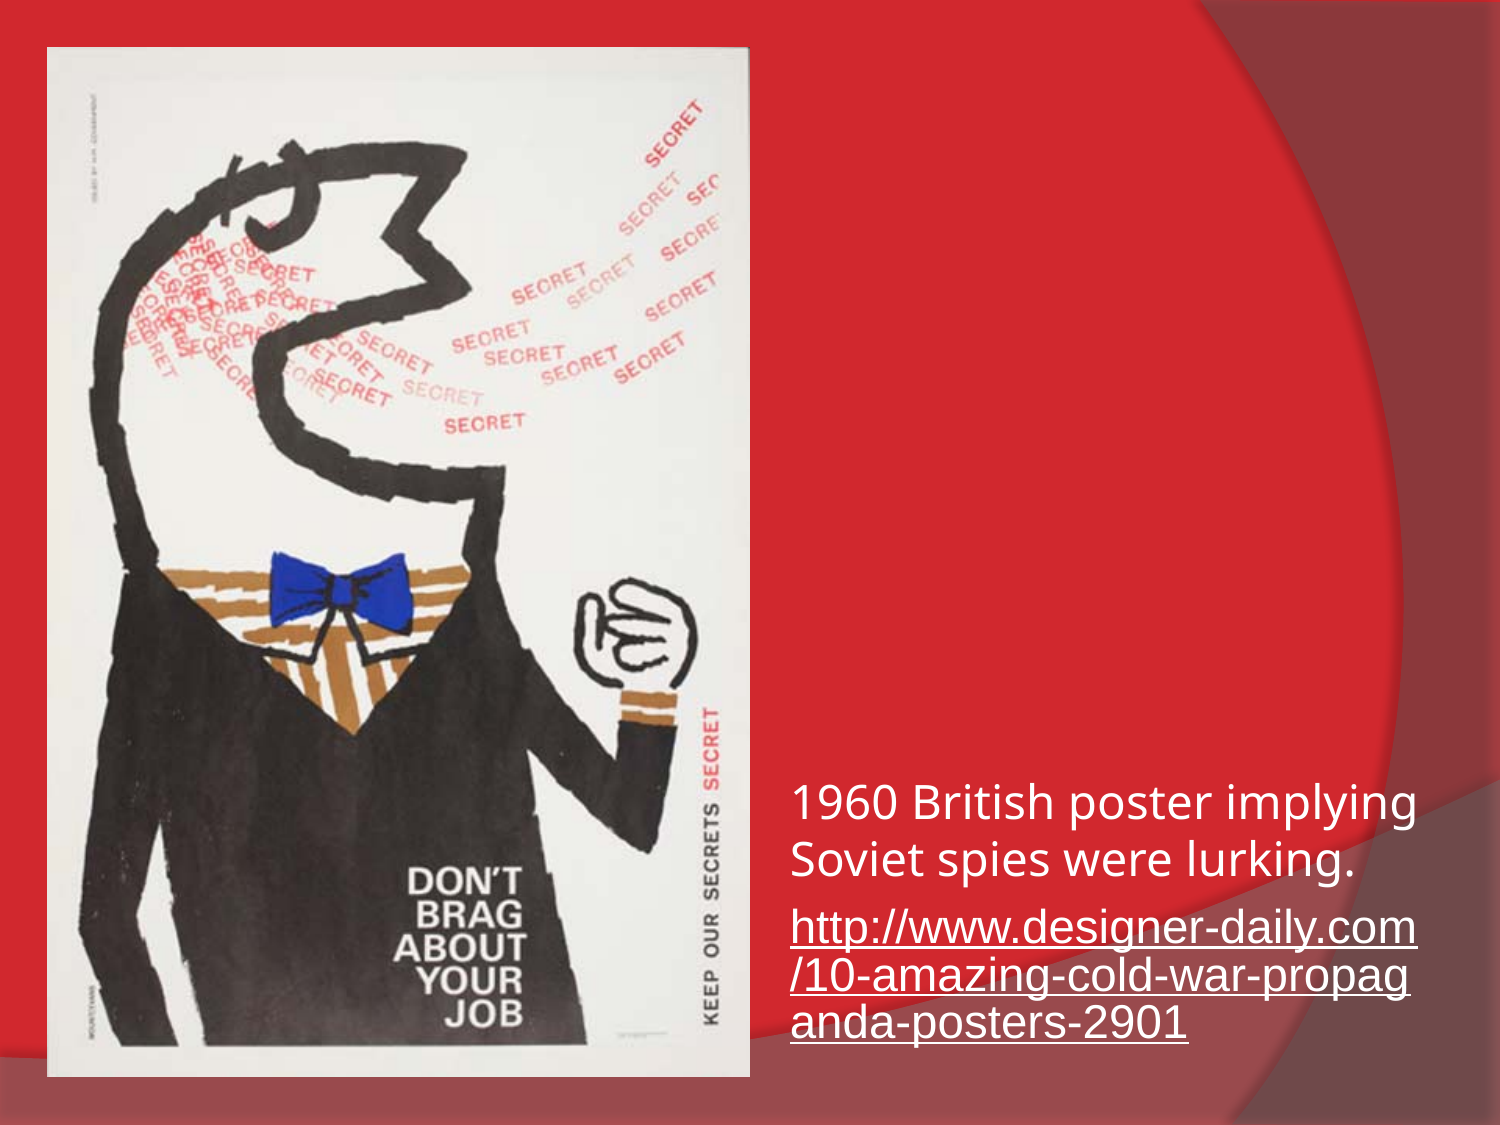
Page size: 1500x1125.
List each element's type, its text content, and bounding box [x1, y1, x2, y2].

picture [46, 47, 751, 1078]
list 1960 British poster implying Soviet spies were lurking. http://www.designer-daily.com/10-amazing-cold-war-propaganda-posters-2901 [774, 764, 1438, 1077]
